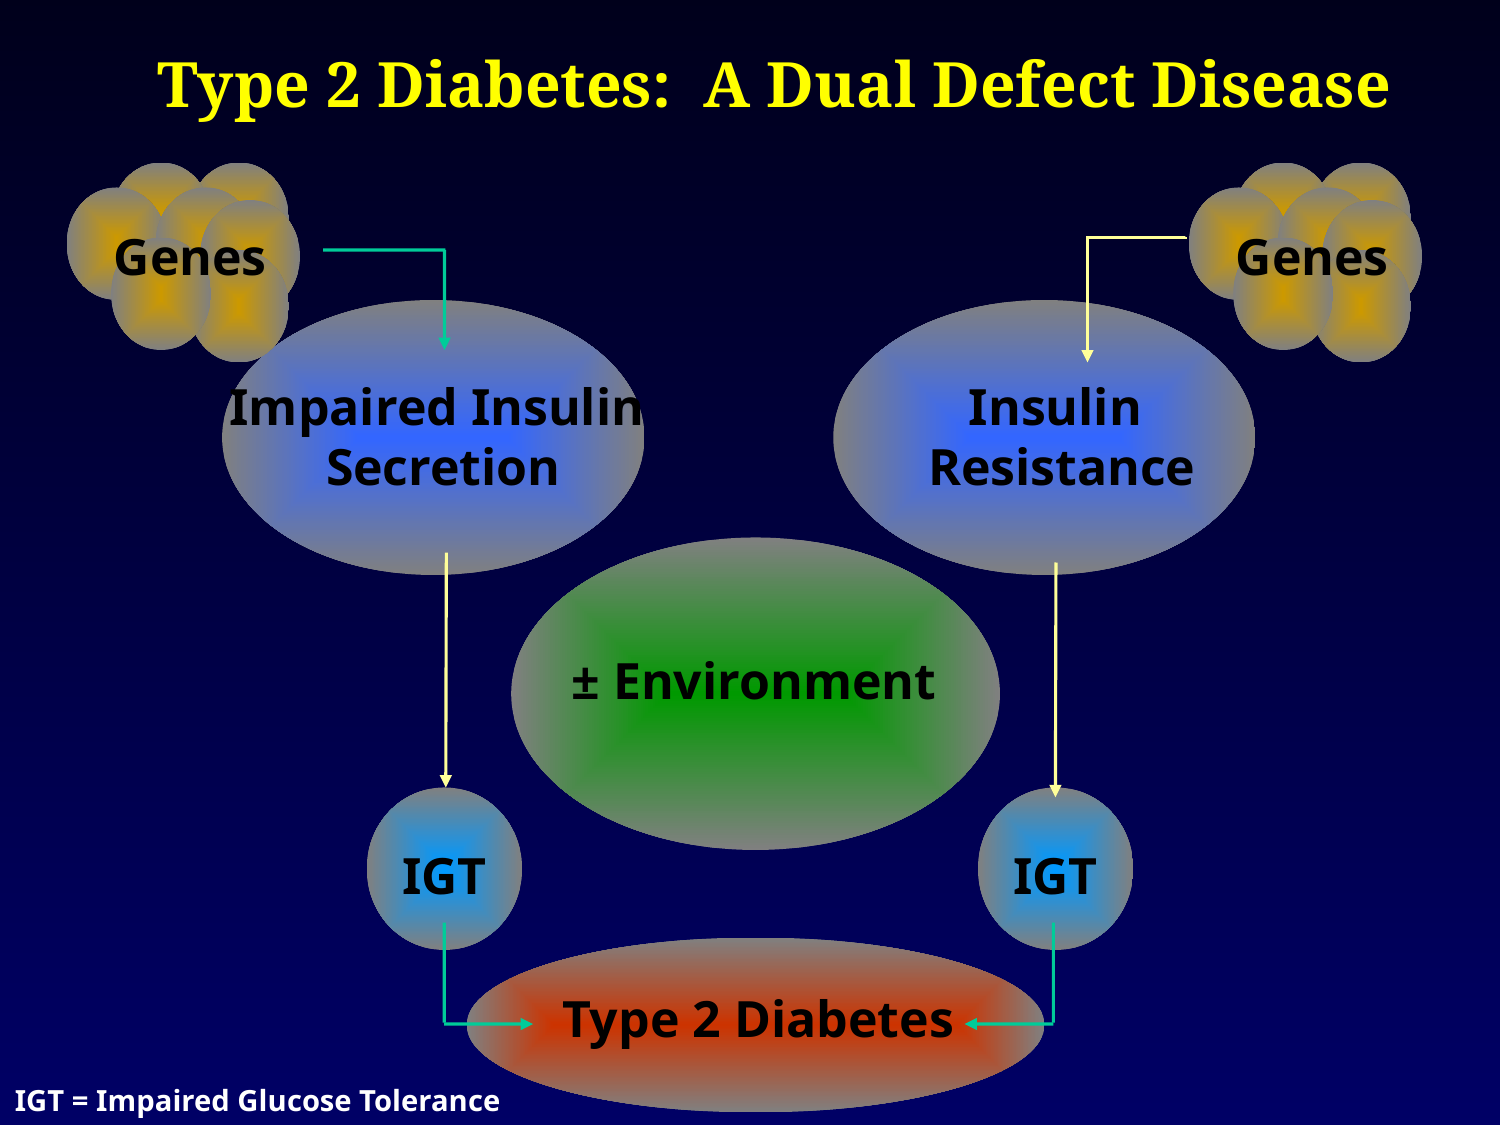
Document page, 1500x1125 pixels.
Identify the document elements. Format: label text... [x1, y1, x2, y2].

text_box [1087, 237, 1186, 363]
text_box [439, 552, 453, 785]
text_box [66, 162, 301, 363]
text_box [245, 299, 621, 374]
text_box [466, 937, 1045, 1113]
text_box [366, 787, 523, 951]
title Type 2 Diabetes: A Dual Defect Disease [112, 37, 1438, 113]
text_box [977, 787, 1134, 951]
text_box Impaired Insulin Secretion [229, 374, 658, 495]
text_box ± Environment [571, 649, 937, 710]
text_box [222, 402, 229, 473]
text_box [438, 250, 451, 350]
text_box IGT = Impaired Glucose Tolerance [0, 1074, 562, 1125]
text_box Insulin Resistance [928, 374, 1196, 495]
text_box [1188, 162, 1423, 363]
text_box [241, 495, 626, 576]
text_box [511, 537, 1000, 850]
text_box [833, 299, 1256, 576]
